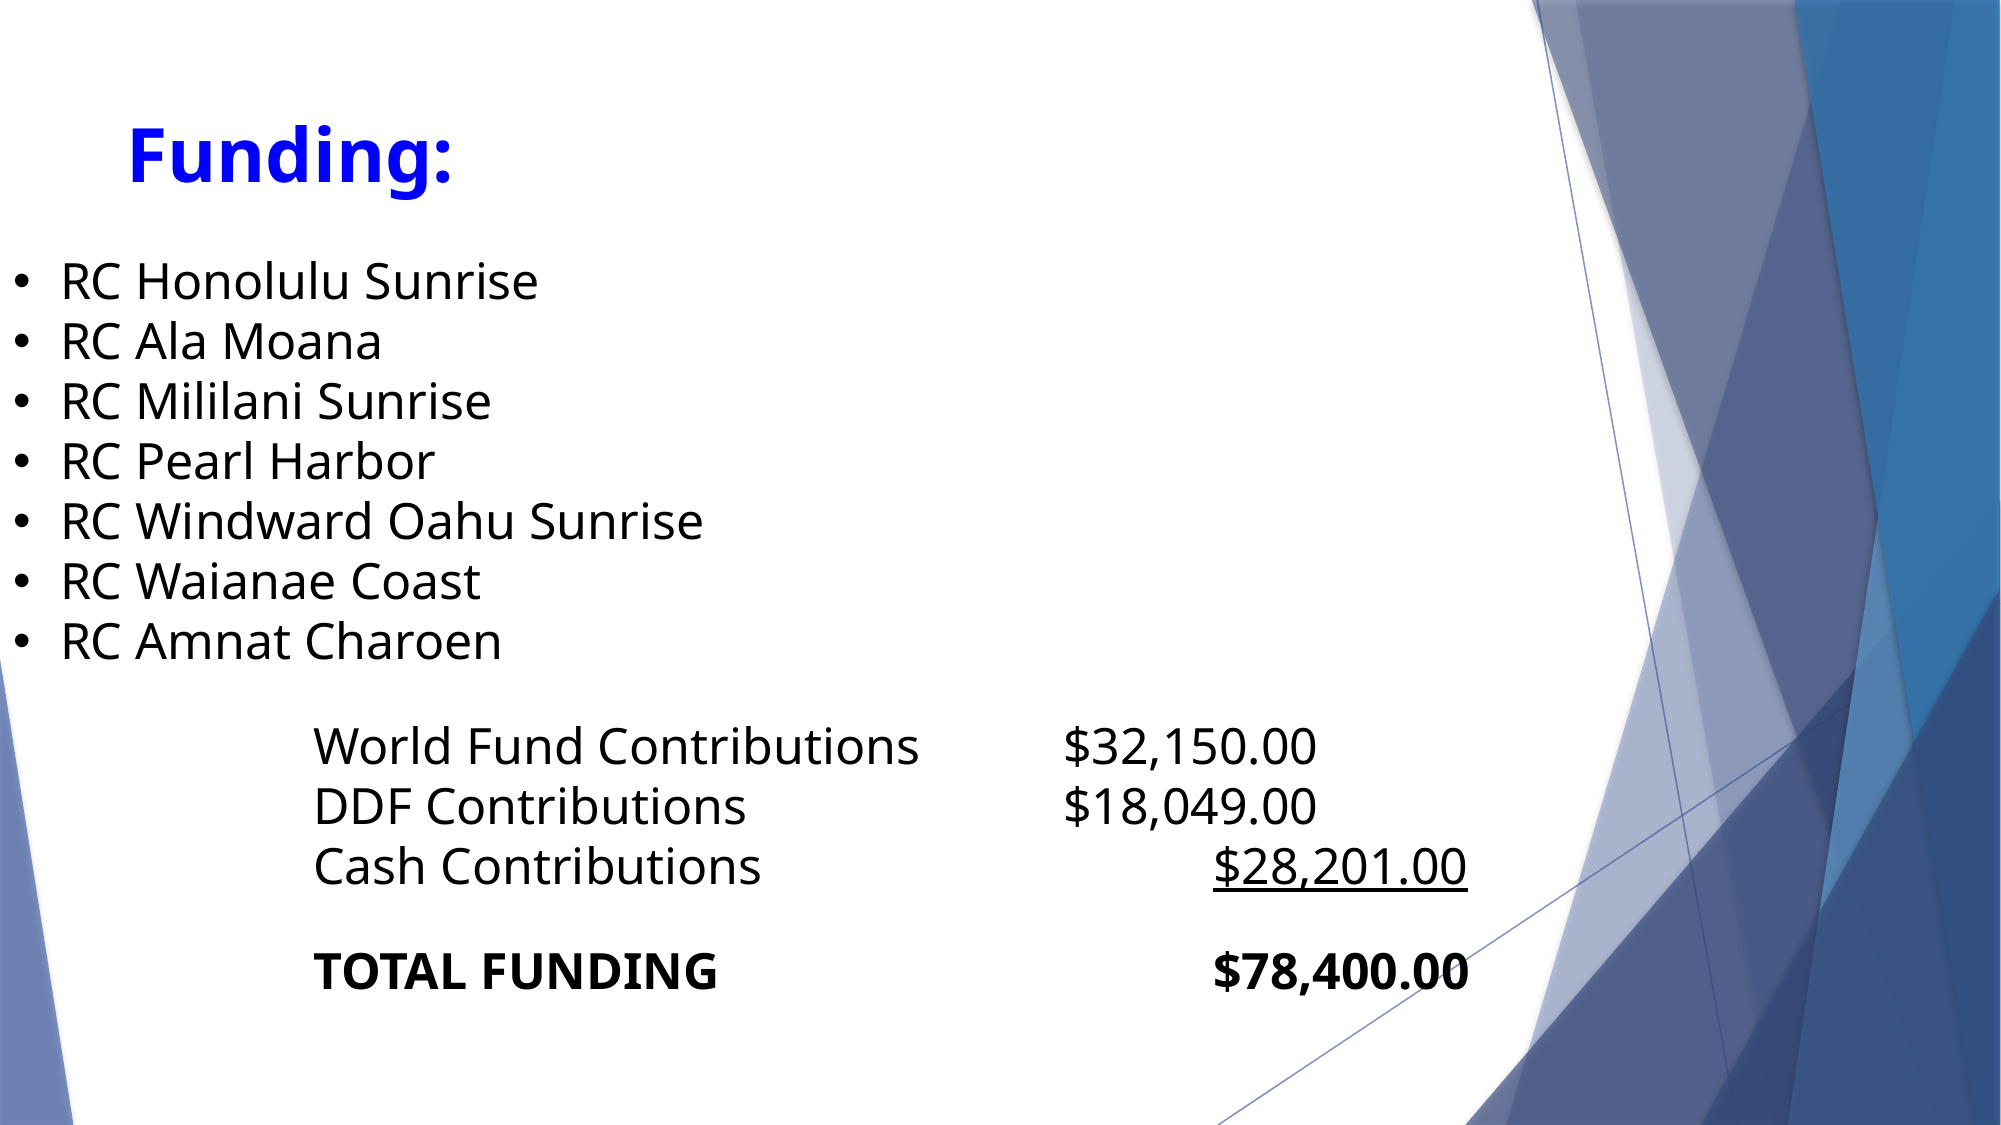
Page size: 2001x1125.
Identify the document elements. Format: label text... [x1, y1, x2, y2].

text_box RC Honolulu Sunrise RC Ala Moana RC Mililani Sunrise RC Pearl Harbor RC Windward Oahu Sunrise RC Waianae Coast RC Amnat Charoen World Fund Contributions $32,150.00 DDF Contributions $18,049.00 Cash Contributions $28,201.00 TOTAL FUNDING $78,400.00 [0, 242, 1485, 1008]
title Funding: [111, 99, 1522, 214]
